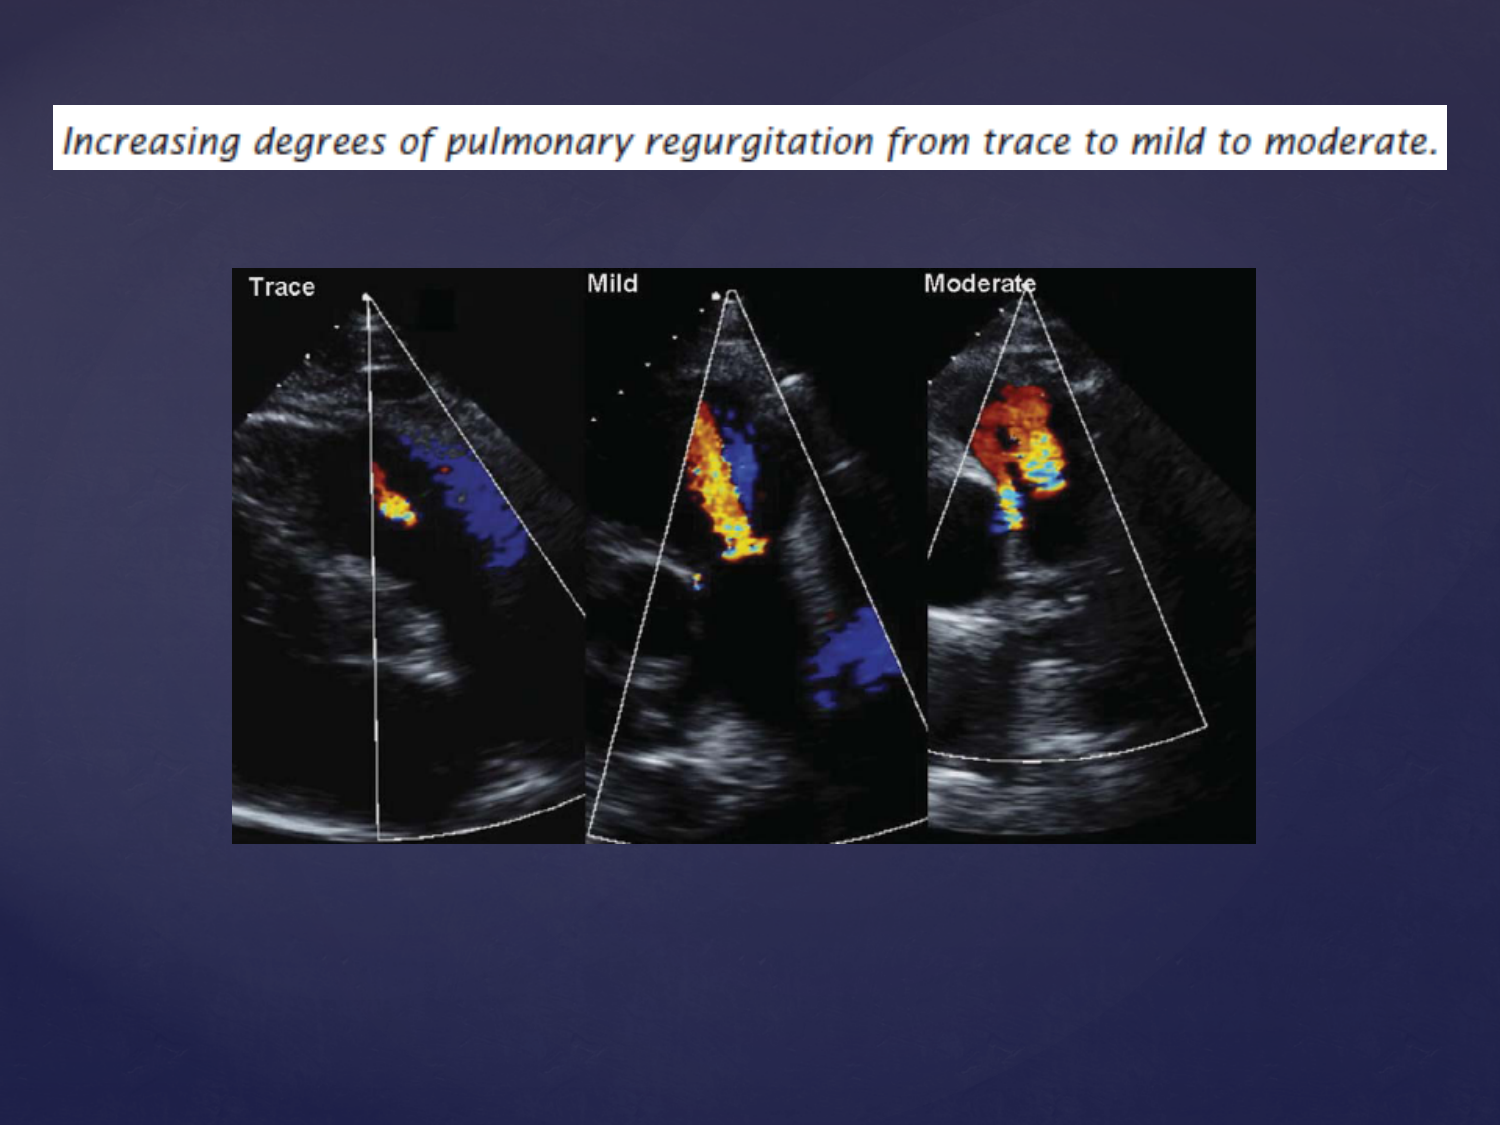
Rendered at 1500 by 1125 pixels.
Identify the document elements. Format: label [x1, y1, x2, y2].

list [231, 267, 1257, 844]
picture [52, 104, 1448, 171]
